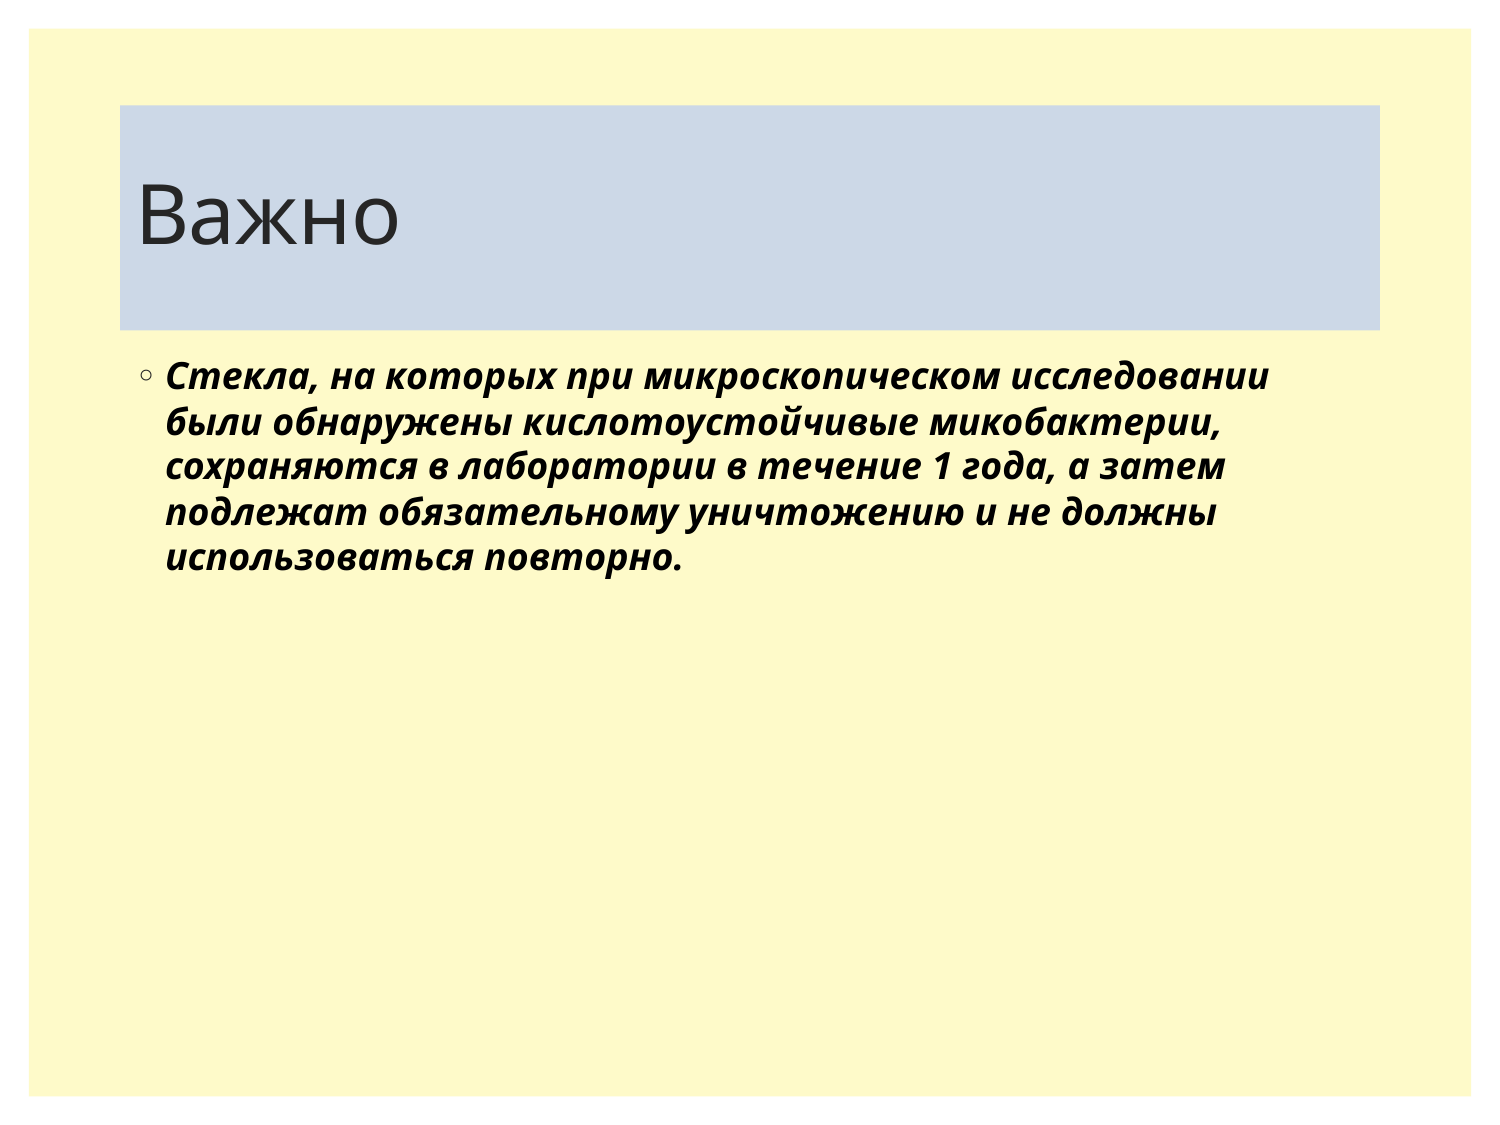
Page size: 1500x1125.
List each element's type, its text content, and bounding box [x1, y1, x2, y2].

list Стекла, на которых при микроскопическом исследовании были обнаружены кислотоустойчивые микобактерии, сохраняются в лаборатории в течение 1 года, а затем подлежат обязательному уничтожению и не должны использоваться повторно. [120, 345, 1380, 990]
title Важно [120, 105, 1380, 331]
